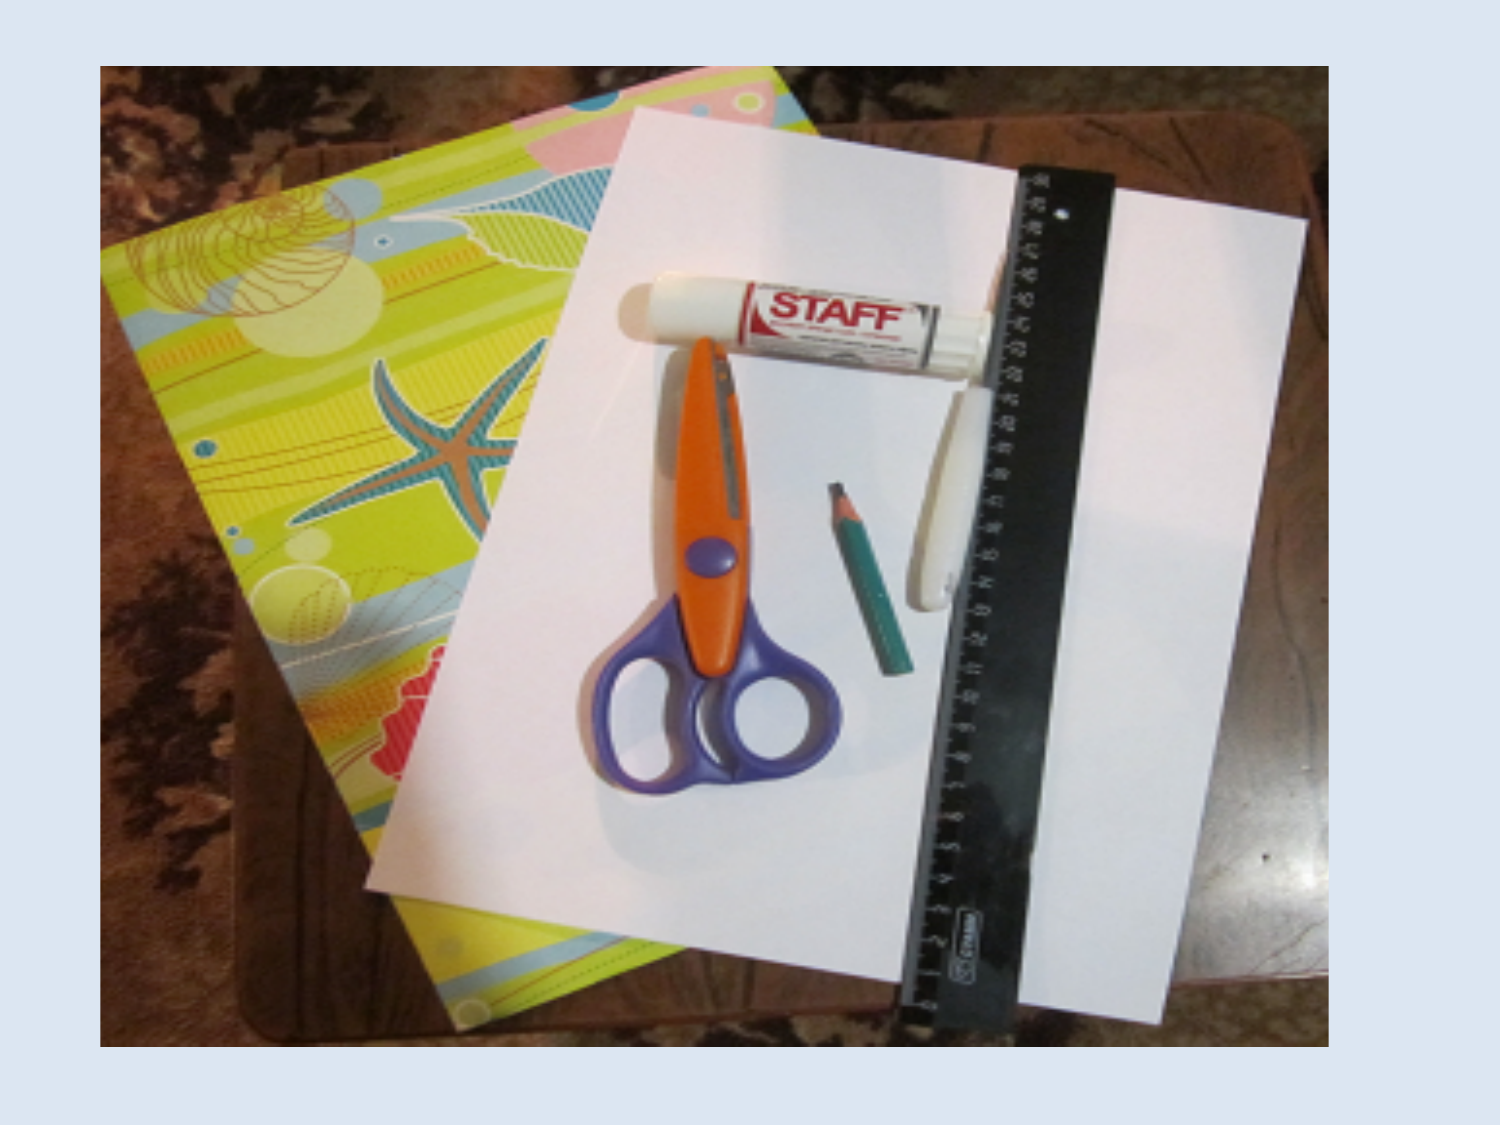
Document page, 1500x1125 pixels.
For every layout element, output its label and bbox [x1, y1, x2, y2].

list [100, 66, 1329, 1047]
